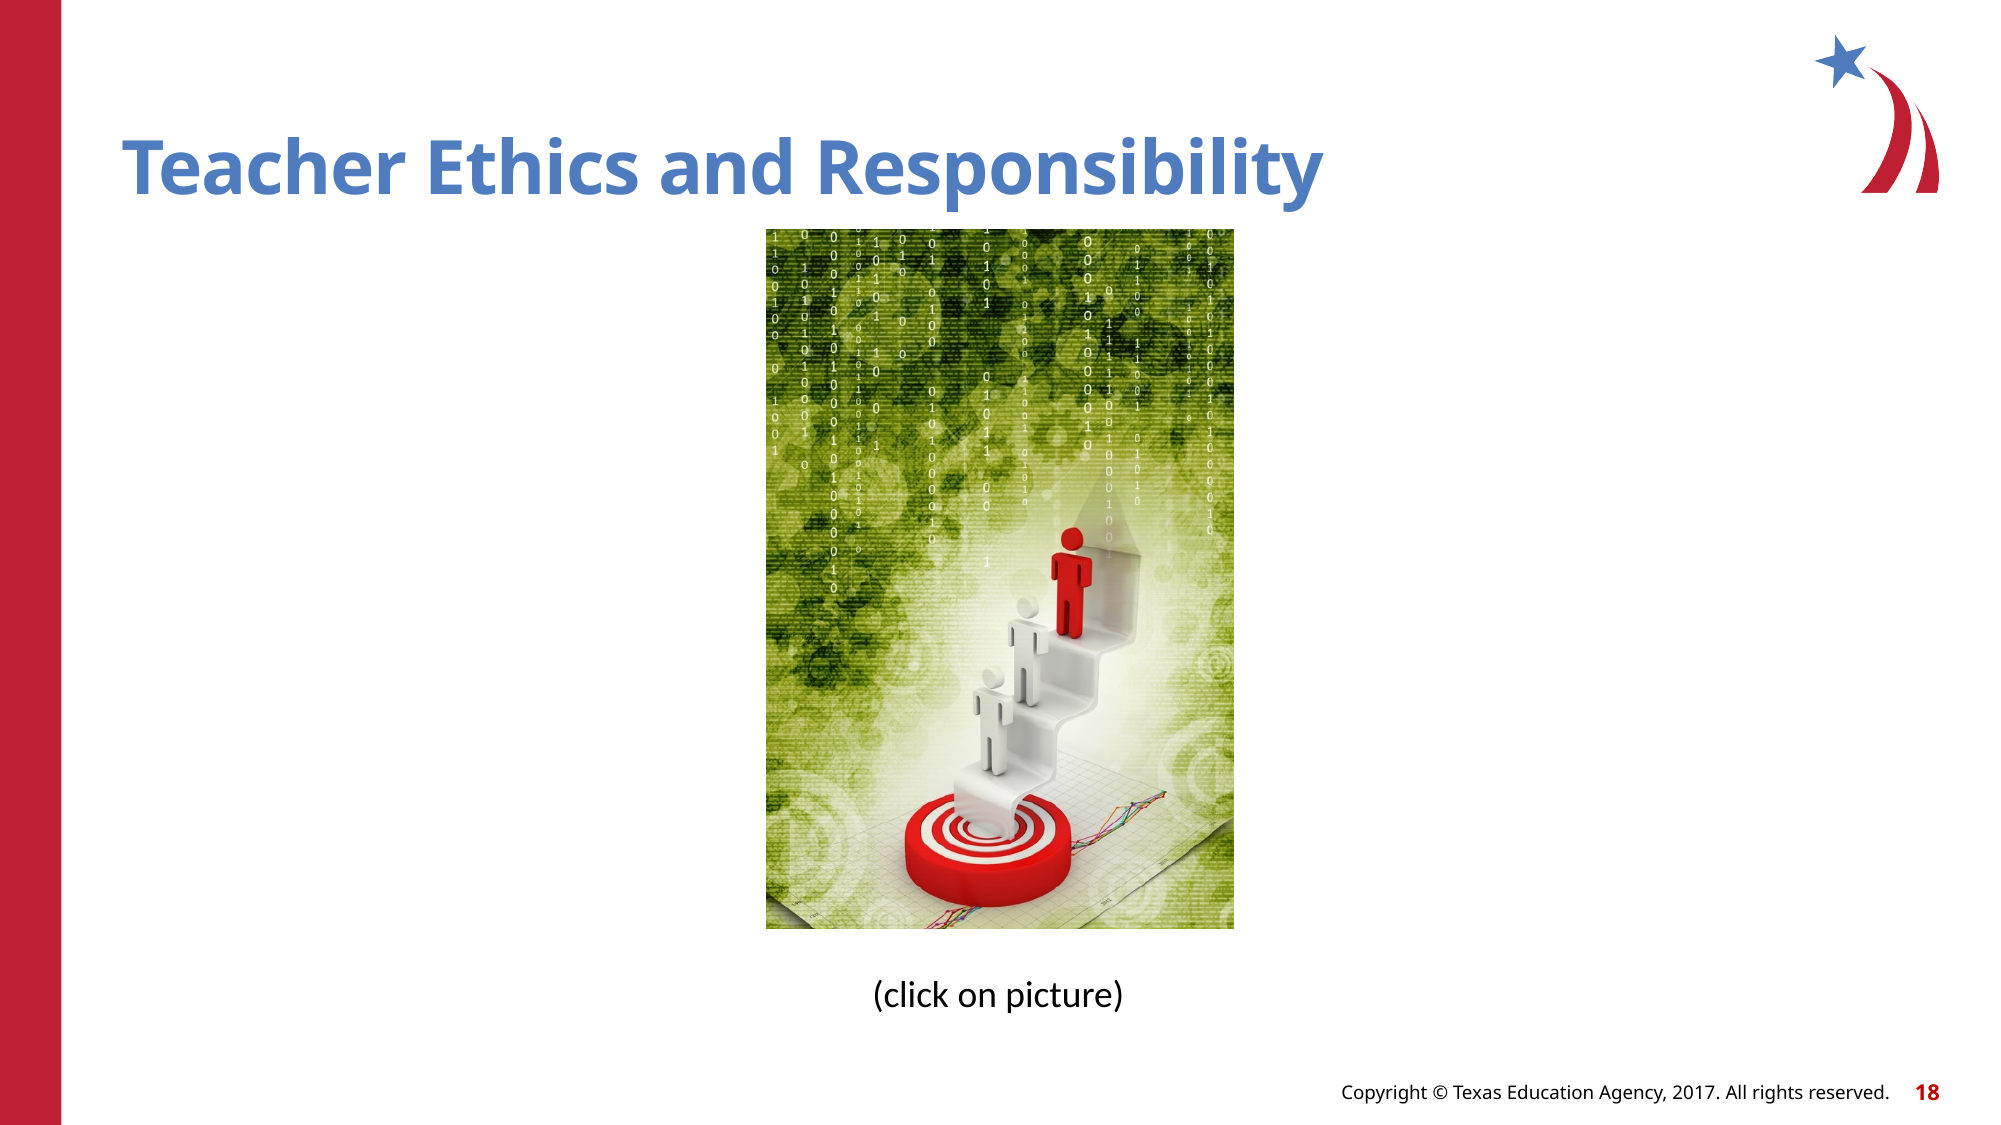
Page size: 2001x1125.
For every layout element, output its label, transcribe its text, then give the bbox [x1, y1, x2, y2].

picture [766, 228, 1234, 929]
picture [1814, 34, 1939, 193]
title Teacher Ethics and Responsibility [121, 66, 1772, 211]
text_box (click on picture) [857, 962, 1143, 1023]
